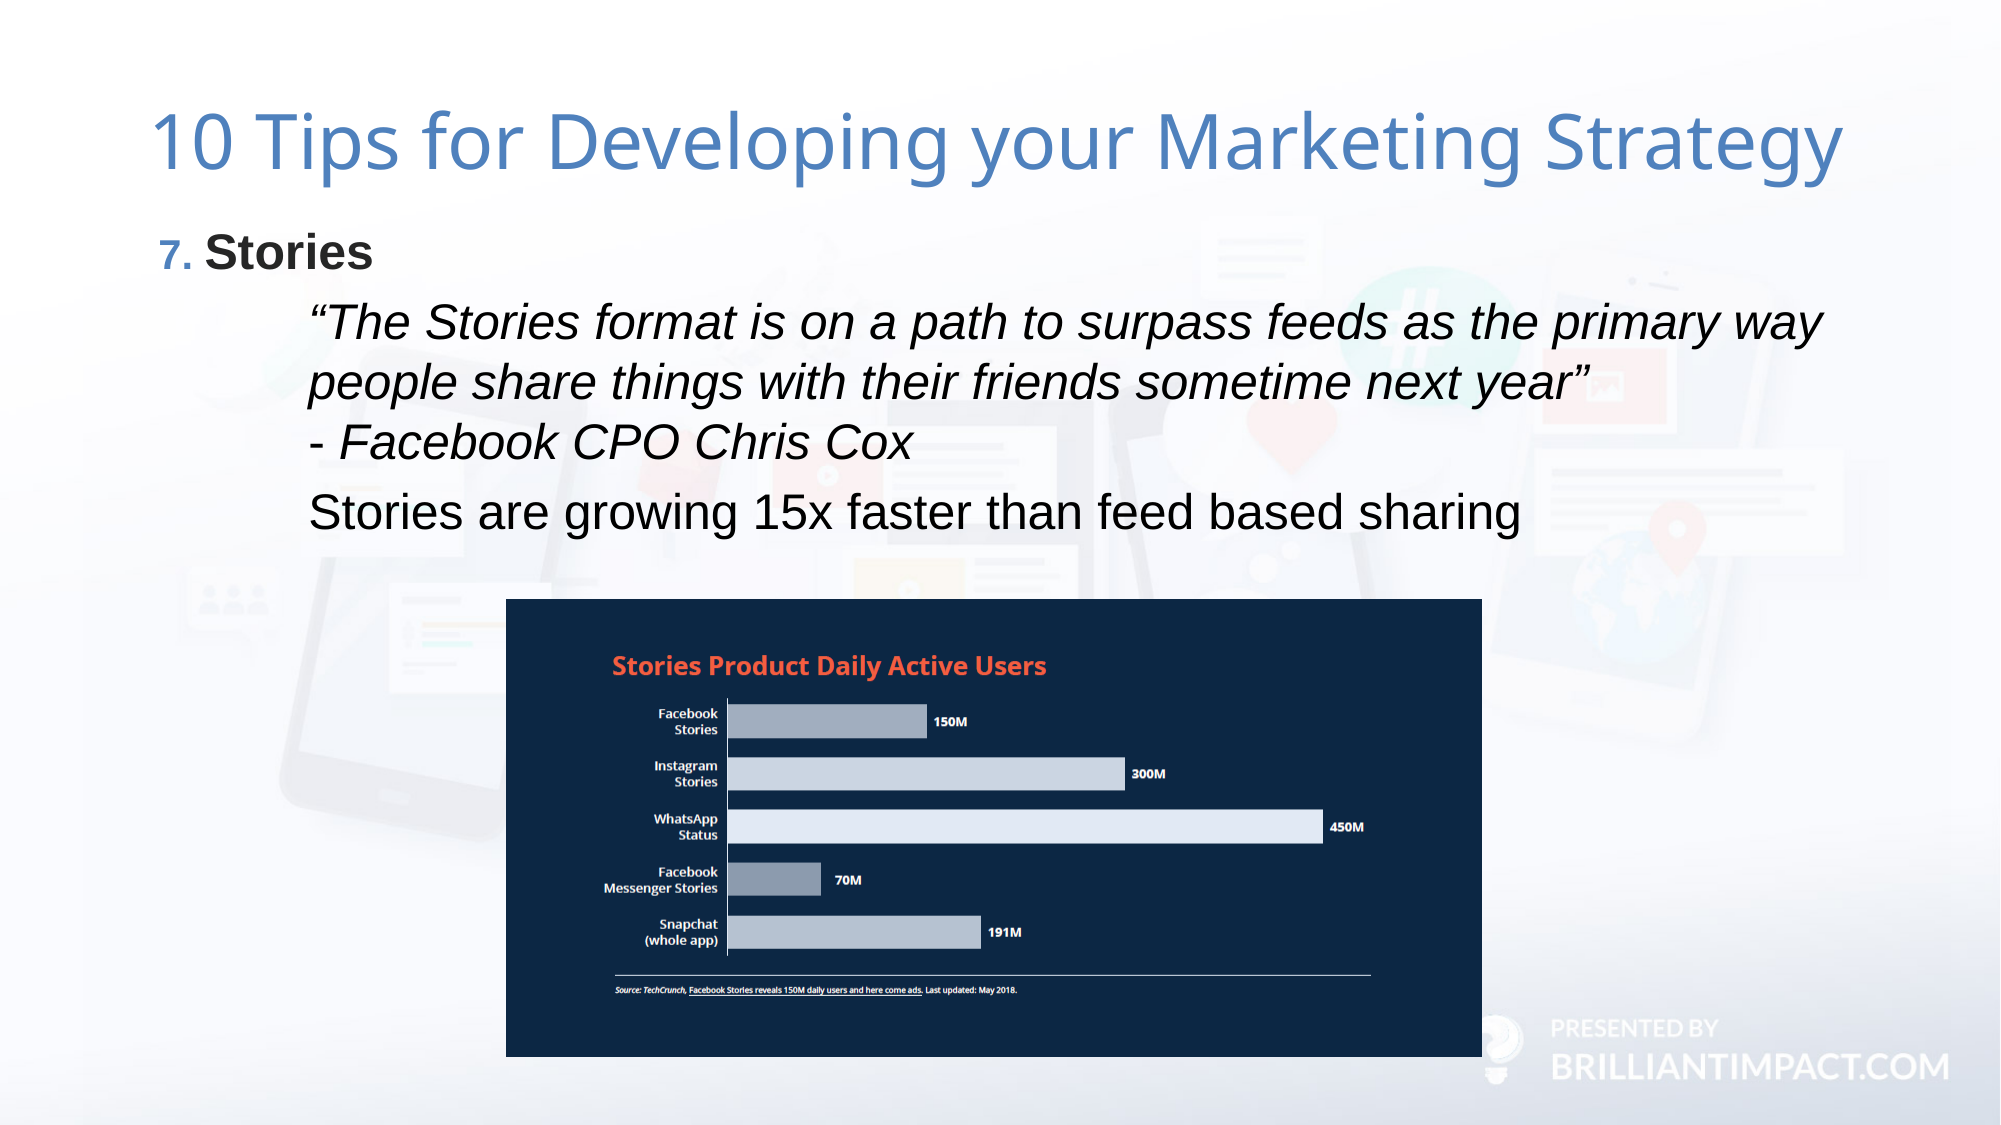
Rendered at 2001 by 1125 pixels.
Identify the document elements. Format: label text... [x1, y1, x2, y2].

list 7. Stories “The Stories format is on a path to surpass feeds as the primary way people share things with their friends sometime next year” - Facebook CPO Chris Cox Stories are growing 15x faster than feed based sharing [137, 212, 1850, 625]
picture [0, 0, 2001, 1125]
title 10 Tips for Developing your Marketing Strategy [99, 45, 1888, 233]
